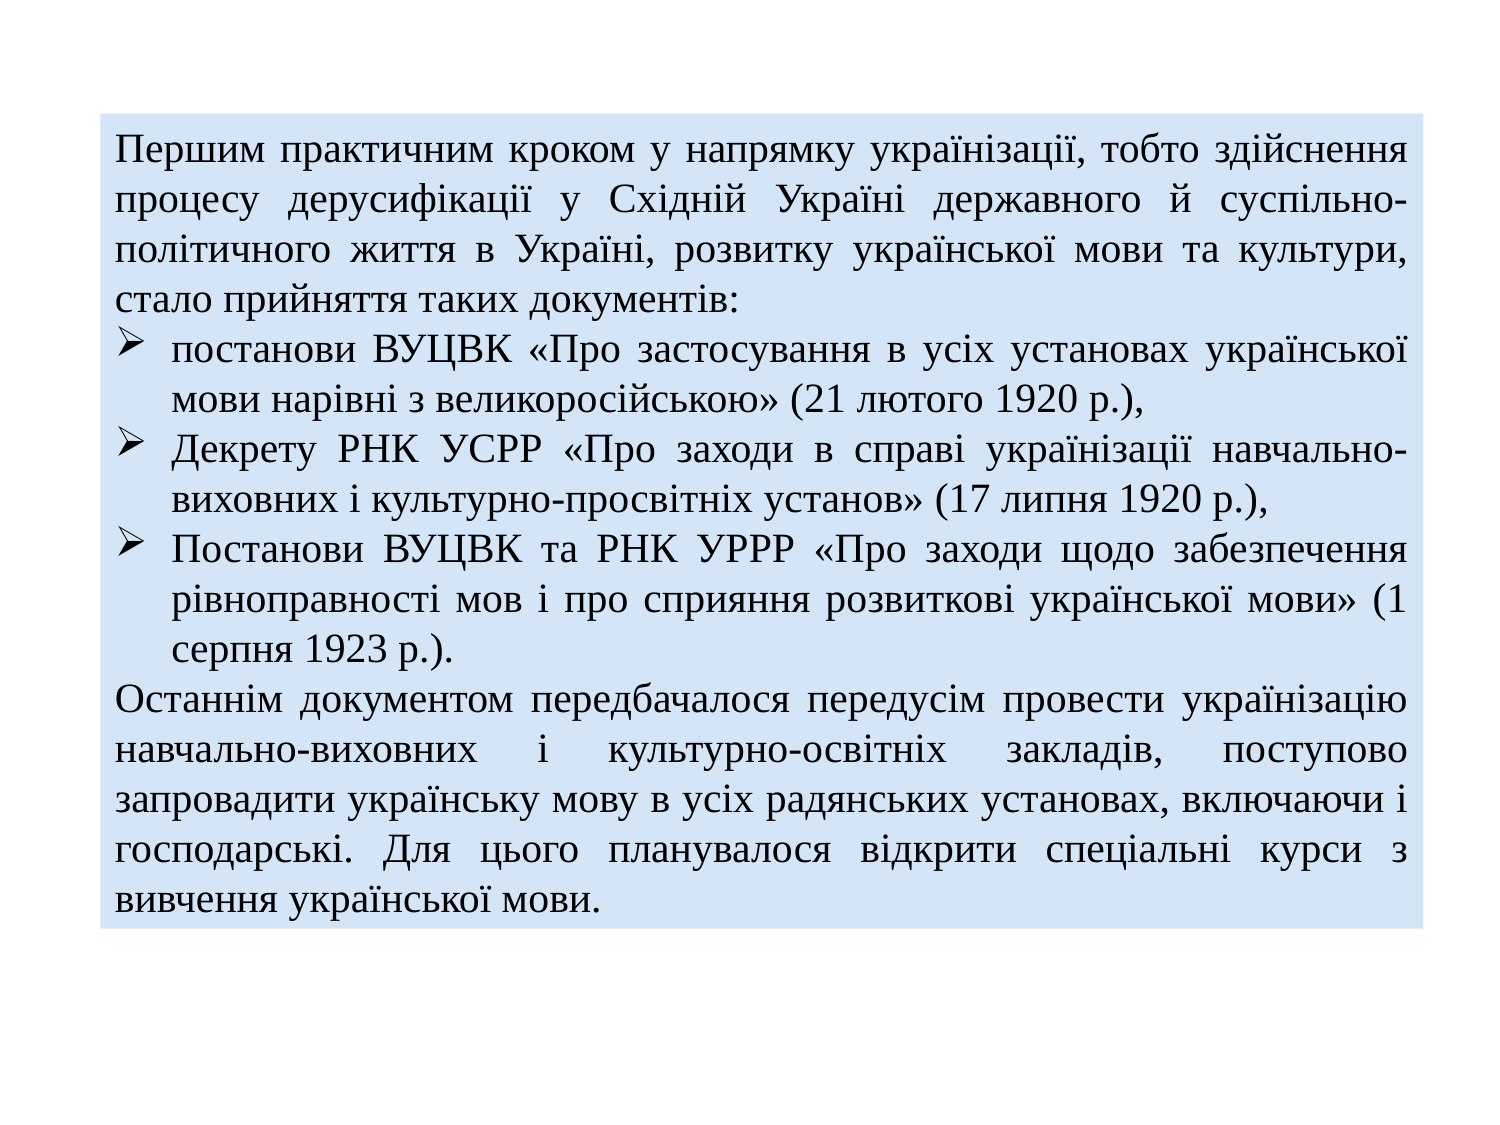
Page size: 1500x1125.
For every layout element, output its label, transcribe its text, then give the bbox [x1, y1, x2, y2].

text_box Першим практичним кроком у напрямку українізації, тобто здійснення процесу дерусифікації у Східній Україні державного й суспільно-політичного життя в Україні, розвитку української мови та культури, стало прийняття таких документів: постанови ВУЦВК «Про застосування в усіх установах української мови нарівні з великоросійською» (21 лютого 1920 р.), Декрету РНК УСРР «Про заходи в справі українізації навчально-виховних і культурно-просвітніх установ» (17 липня 1920 р.), Постанови ВУЦВК та РНК УРРР «Про заходи щодо забезпечення рівноправності мов і про сприяння розвиткові української мови» (1 серпня 1923 р.). Останнім документом передбачалося передусім провести українізацію навчально-виховних і культурно-освітніх закладів, поступово запровадити українську мову в усіх радянських установах, включаючи і господарські. Для цього планувалося відкрити спеціальні курси з вивчення української мови. [100, 113, 1424, 929]
